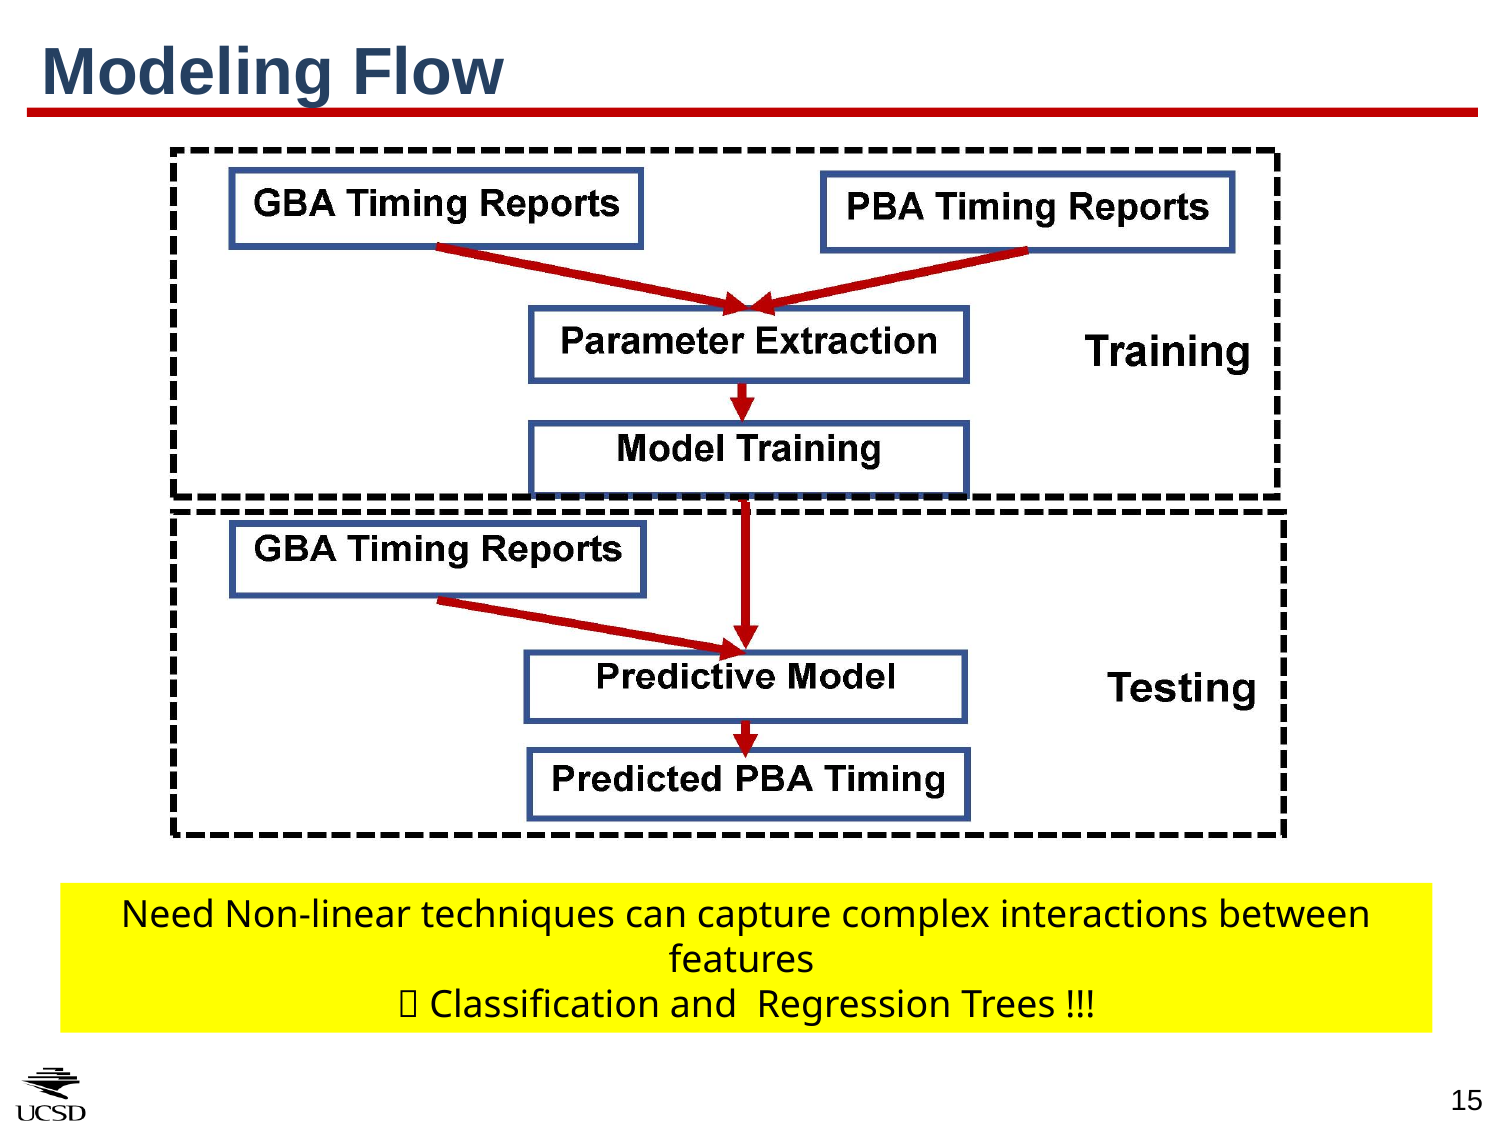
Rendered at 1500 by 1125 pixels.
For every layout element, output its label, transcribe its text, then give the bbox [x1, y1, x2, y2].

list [158, 132, 1288, 501]
picture [12, 1063, 88, 1125]
text_box Need Non-linear techniques can capture complex interactions between features  Classification and Regression Trees !!! [60, 882, 1433, 1033]
picture [158, 501, 1311, 864]
title Modeling Flow [26, 23, 1479, 122]
